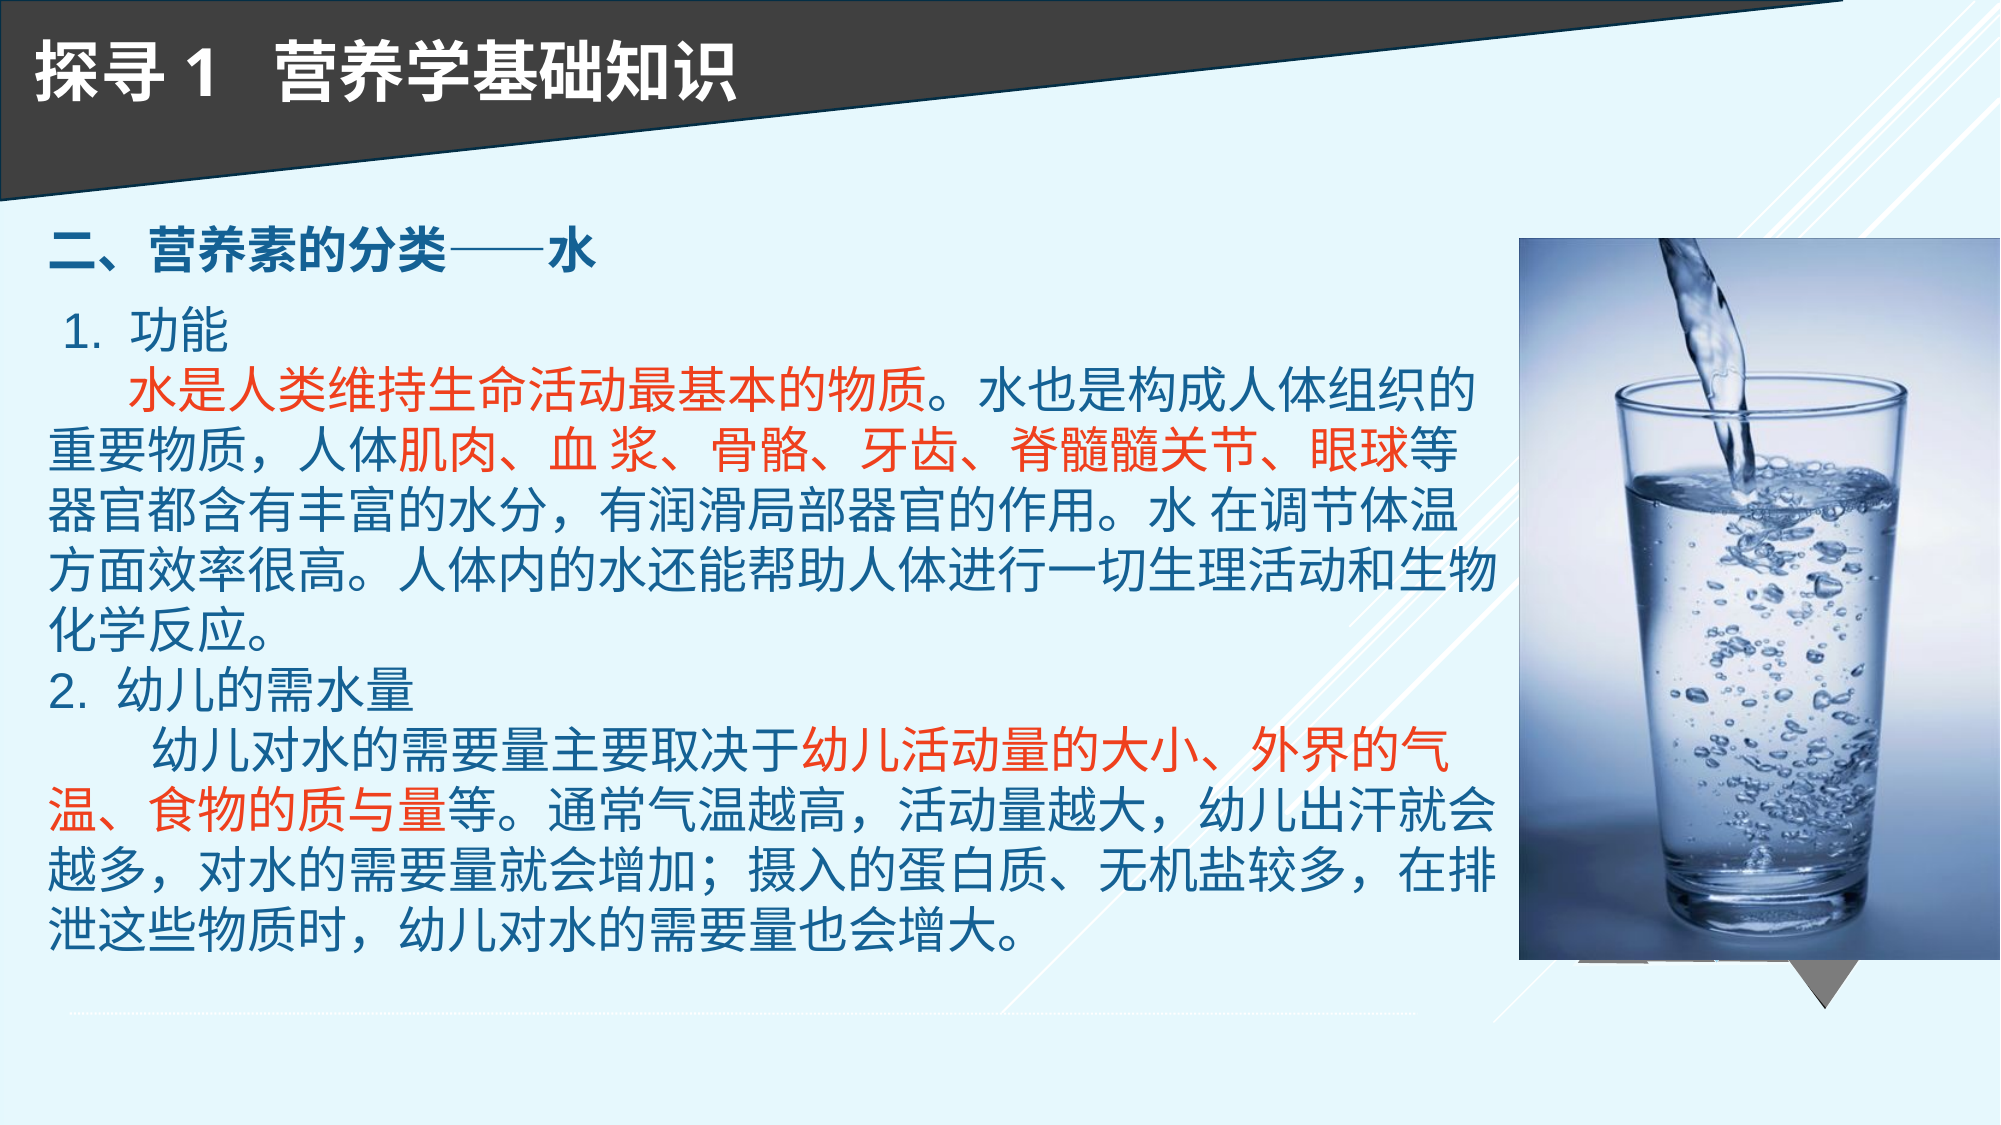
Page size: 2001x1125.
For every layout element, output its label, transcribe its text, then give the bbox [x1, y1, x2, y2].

text_box 1. 功能 水是人类维持生命活动最基本的物质。水也是构成人体组织的重要物质，人体肌肉、血 浆、骨骼、牙齿、脊髓髓关节、眼球等器官都含有丰富的水分，有润滑局部器官的作用。水 在调节体温方面效率很高。人体内的水还能帮助人体进行一切生理活动和生物化学反应。 2. 幼儿的需水量 幼儿对水的需要量主要取决于幼儿活动量的大小、外界的气温、食物的质与量等。通常气温越高，活动量越大，幼儿出汗就会越多，对水的需要量就会增加；摄入的蛋白质、无机盐较多，在排泄这些物质时，幼儿对水的需要量也会增大。 [33, 290, 1522, 966]
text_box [0, 0, 1844, 201]
picture [1519, 238, 2000, 961]
text_box 二、营养素的分类——水 [32, 211, 624, 286]
